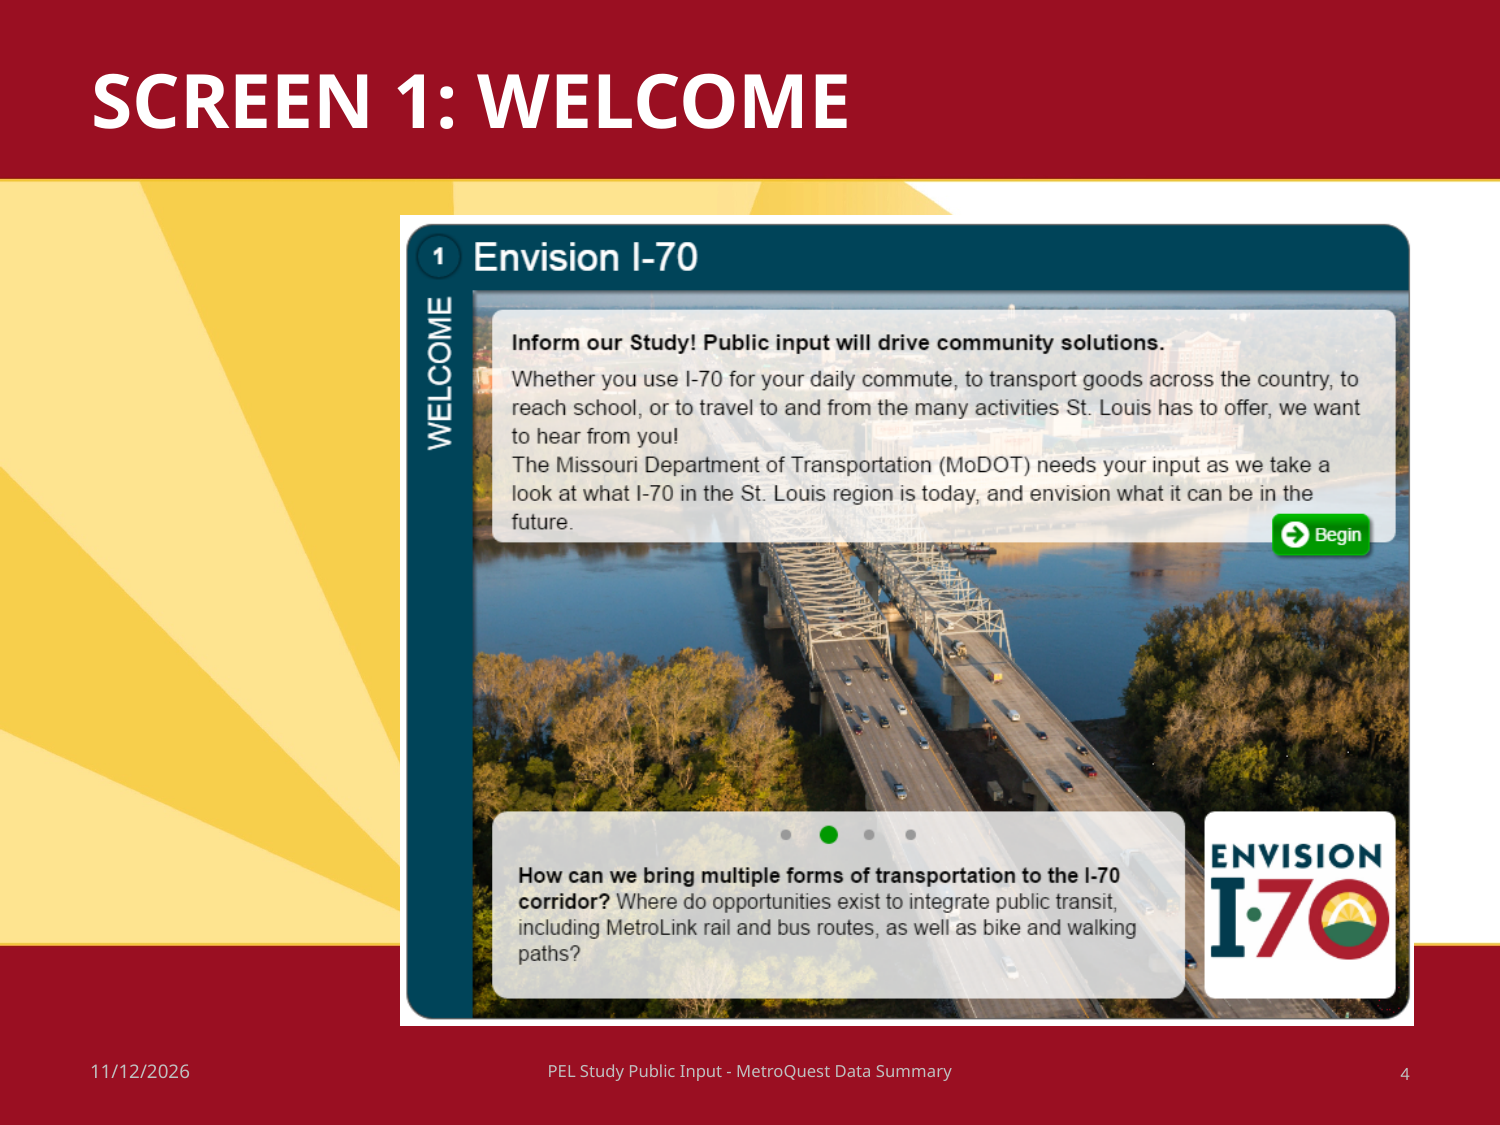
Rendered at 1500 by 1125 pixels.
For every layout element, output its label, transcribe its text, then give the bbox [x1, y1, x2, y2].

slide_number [75, 1042, 425, 1103]
title Screen 1: welcome [76, 46, 1352, 270]
slide_number 4 [1074, 1042, 1425, 1103]
footer PEL Study Public Input - MetroQuest Data Summary [512, 1042, 988, 1103]
picture [0, 0, 1500, 1125]
